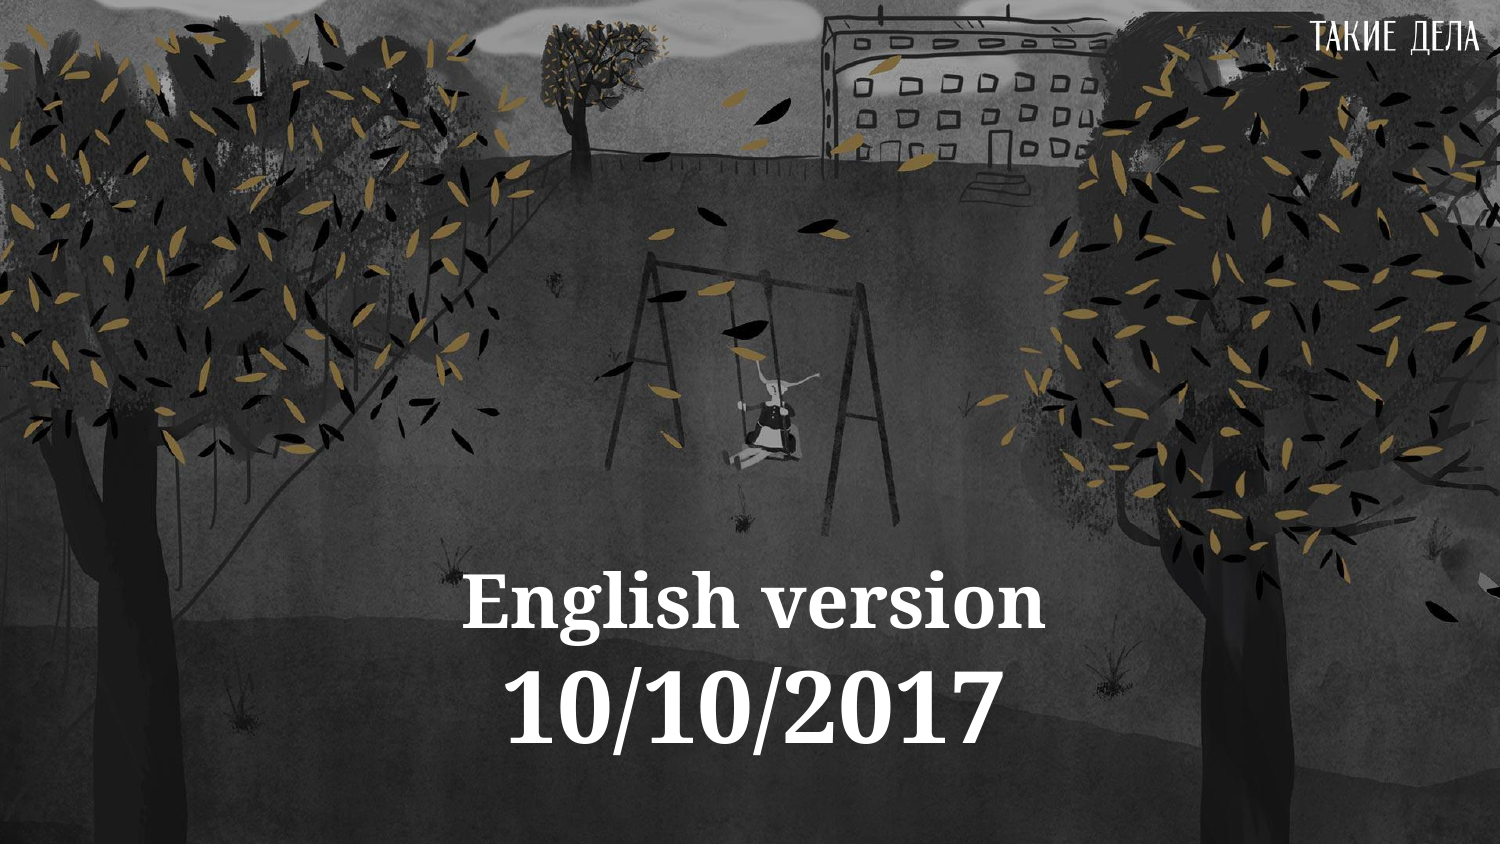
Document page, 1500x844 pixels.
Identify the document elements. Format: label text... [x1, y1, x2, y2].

picture [0, 0, 1500, 844]
title English version 10/10/2017 [55, 672, 1454, 779]
